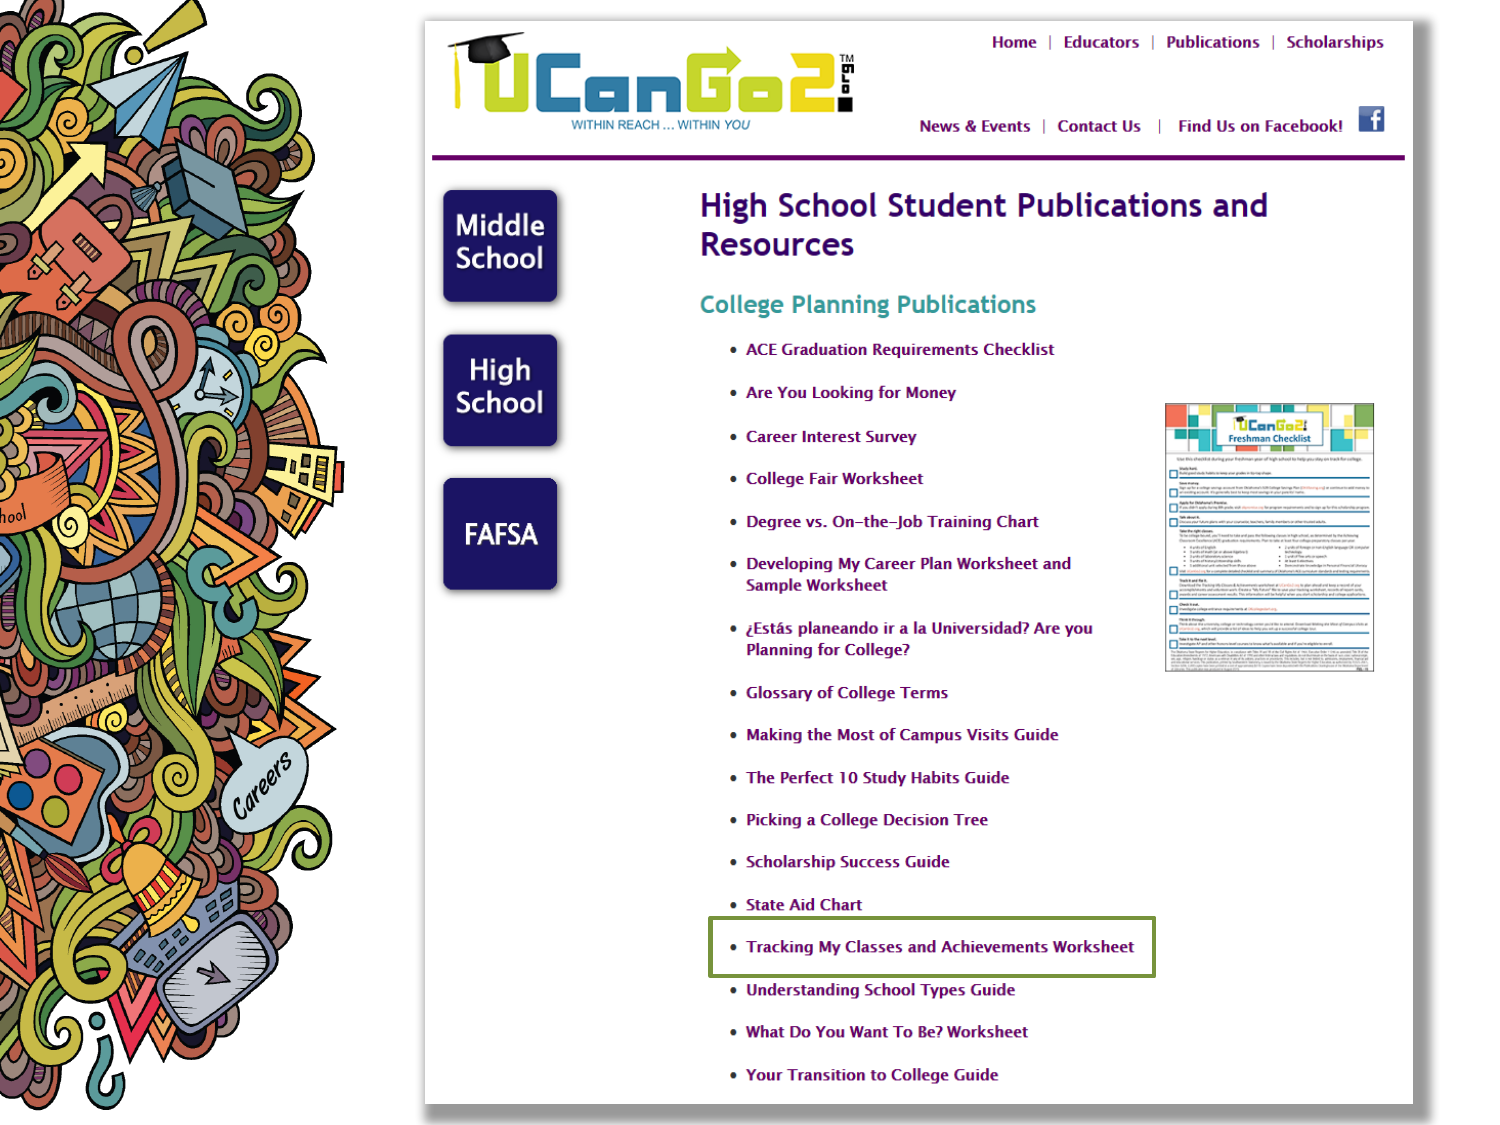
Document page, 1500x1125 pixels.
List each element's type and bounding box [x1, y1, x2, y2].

picture [0, 0, 373, 1125]
picture [424, 21, 1413, 1104]
